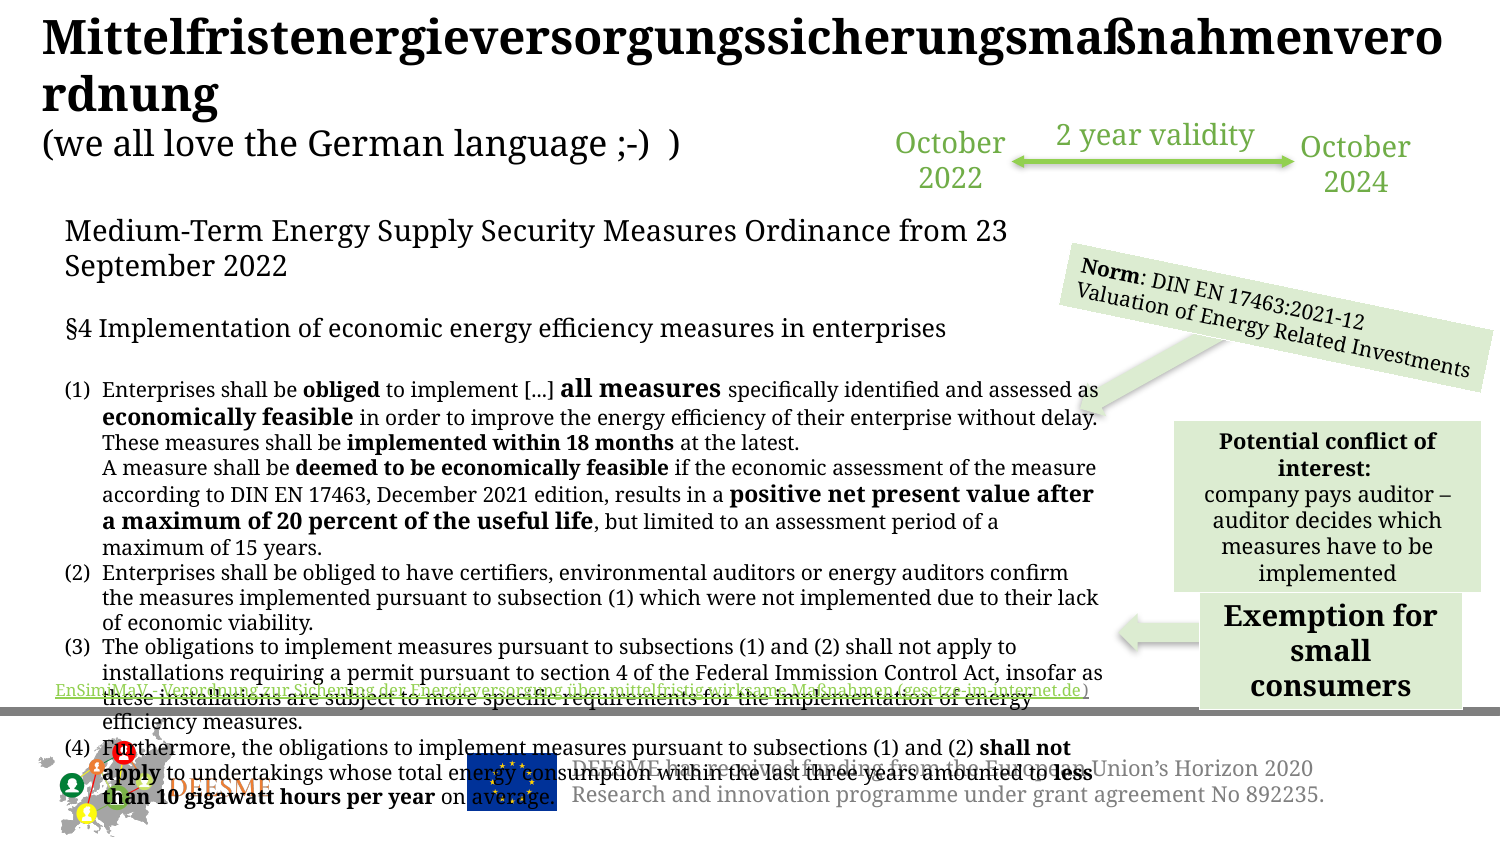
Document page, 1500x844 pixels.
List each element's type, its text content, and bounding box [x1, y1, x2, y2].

text_box Medium-Term Energy Supply Security Measures Ordinance from 23 September 2022 §4 Implementation of economic energy efficiency measures in enterprises Enterprises shall be obliged to implement [...] all measures specifically identified and assessed as economically feasible in order to improve the energy efficiency of their enterprise without delay. These measures shall be implemented within 18 months at the latest. A measure shall be deemed to be economically feasible if the economic assessment of the measure according to DIN EN 17463, December 2021 edition, results in a positive net present value after a maximum of 20 percent of the useful life, but limited to an assessment period of a maximum of 15 years. Enterprises shall be obliged to have certifiers, environmental auditors or energy auditors confirm the measures implemented pursuant to subsection (1) which were not implemented due to their lack of economic viability. The obligations to implement measures pursuant to subsections (1) and (2) shall not apply to installations requiring a permit pursuant to section 4 of the Federal Immission Control Act, insofar as these installations are subject to more specific requirements for the implementation of energy efficiency measures. Furthermore, the obligations to implement measures pursuant to subsections (1) and (2) shall not apply to undertakings whose total energy consumption within the last three years amounted to less than 10 gigawatt hours per year on average. [49, 204, 1119, 671]
picture [38, 719, 274, 844]
text_box Norm: DIN EN 17463:2021-12 Valuation of Energy Related Investments [1058, 241, 1495, 394]
text_box [1119, 334, 1225, 399]
text_box 2 year validity [1040, 109, 1270, 159]
text_box Potential conflict of interest: company pays auditor – auditor decides which measures have to be implemented [1173, 420, 1482, 593]
text_box [1119, 612, 1199, 653]
title Mittelfristenergieversorgungssicherungsmaßnahmenverordnung (we all love the German language ;-) ) [26, 0, 1463, 172]
text_box EnSimiMaV - Verordnung zur Sicherung der Energieversorgung über mittelfristig wirksame Maßnahmen (gesetze-im-internet.de) [40, 671, 1190, 710]
text_box October 2024 [1285, 121, 1426, 206]
text_box Medium-Term Energy Supply Security Measures Ordinance from 23 September 2022 §4 Implementation of economic energy efficiency measures in enterprises Enterprises shall be obliged to implement [...] all measures specifically identified and assessed as economically feasible in order to improve the energy efficiency of their enterprise without delay. These measures shall be implemented within 18 months at the latest. A measure shall be deemed to be economically feasible if the economic assessment of the measure according to DIN EN 17463, December 2021 edition, results in a positive net present value after a maximum of 20 percent of the useful life, but limited to an assessment period of a maximum of 15 years. Enterprises shall be obliged to have certifiers, environmental auditors or energy auditors confirm the measures implemented pursuant to subsection (1) which were not implemented due to their lack of economic viability. The obligations to implement measures pursuant to subsections (1) and (2) shall not apply to installations requiring a permit pursuant to section 4 of the Federal Immission Control Act, insofar as these installations are subject to more specific requirements for the implementation of energy efficiency measures. Furthermore, the obligations to implement measures pursuant to subsections (1) and (2) shall not apply to undertakings whose total energy consumption within the last three years amounted to less than 10 gigawatt hours per year on average. [49, 710, 1119, 817]
text_box Exemption for small consumers [1199, 593, 1463, 710]
text_box October 2022 [880, 117, 1021, 202]
